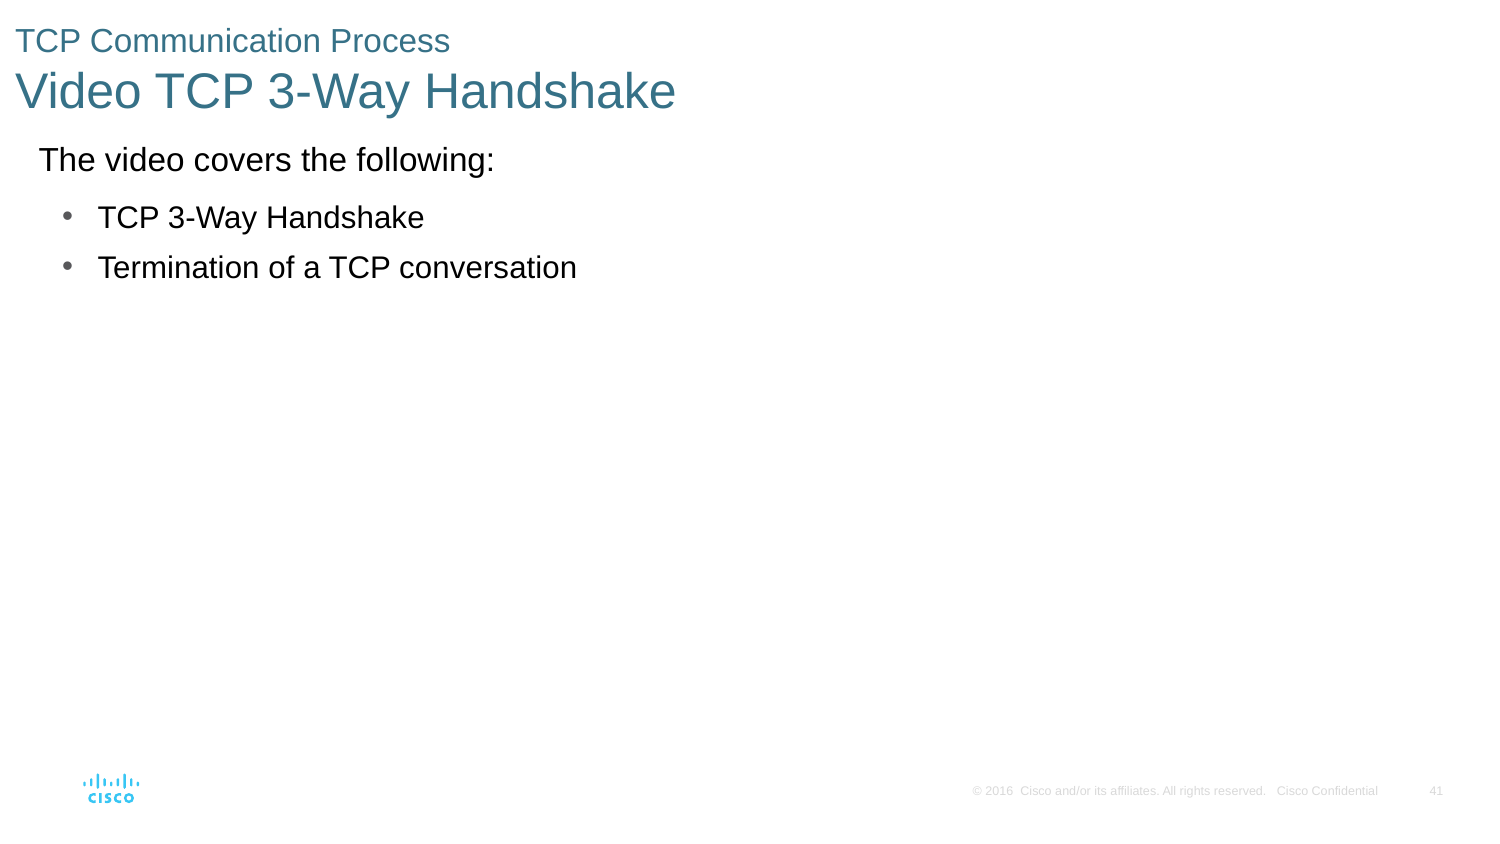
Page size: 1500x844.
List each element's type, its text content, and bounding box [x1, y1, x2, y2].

list The video covers the following: TCP 3-Way Handshake Termination of a TCP conversation [23, 131, 1476, 813]
title TCP Communication Process Video TCP 3-Way Handshake [0, 6, 1500, 131]
